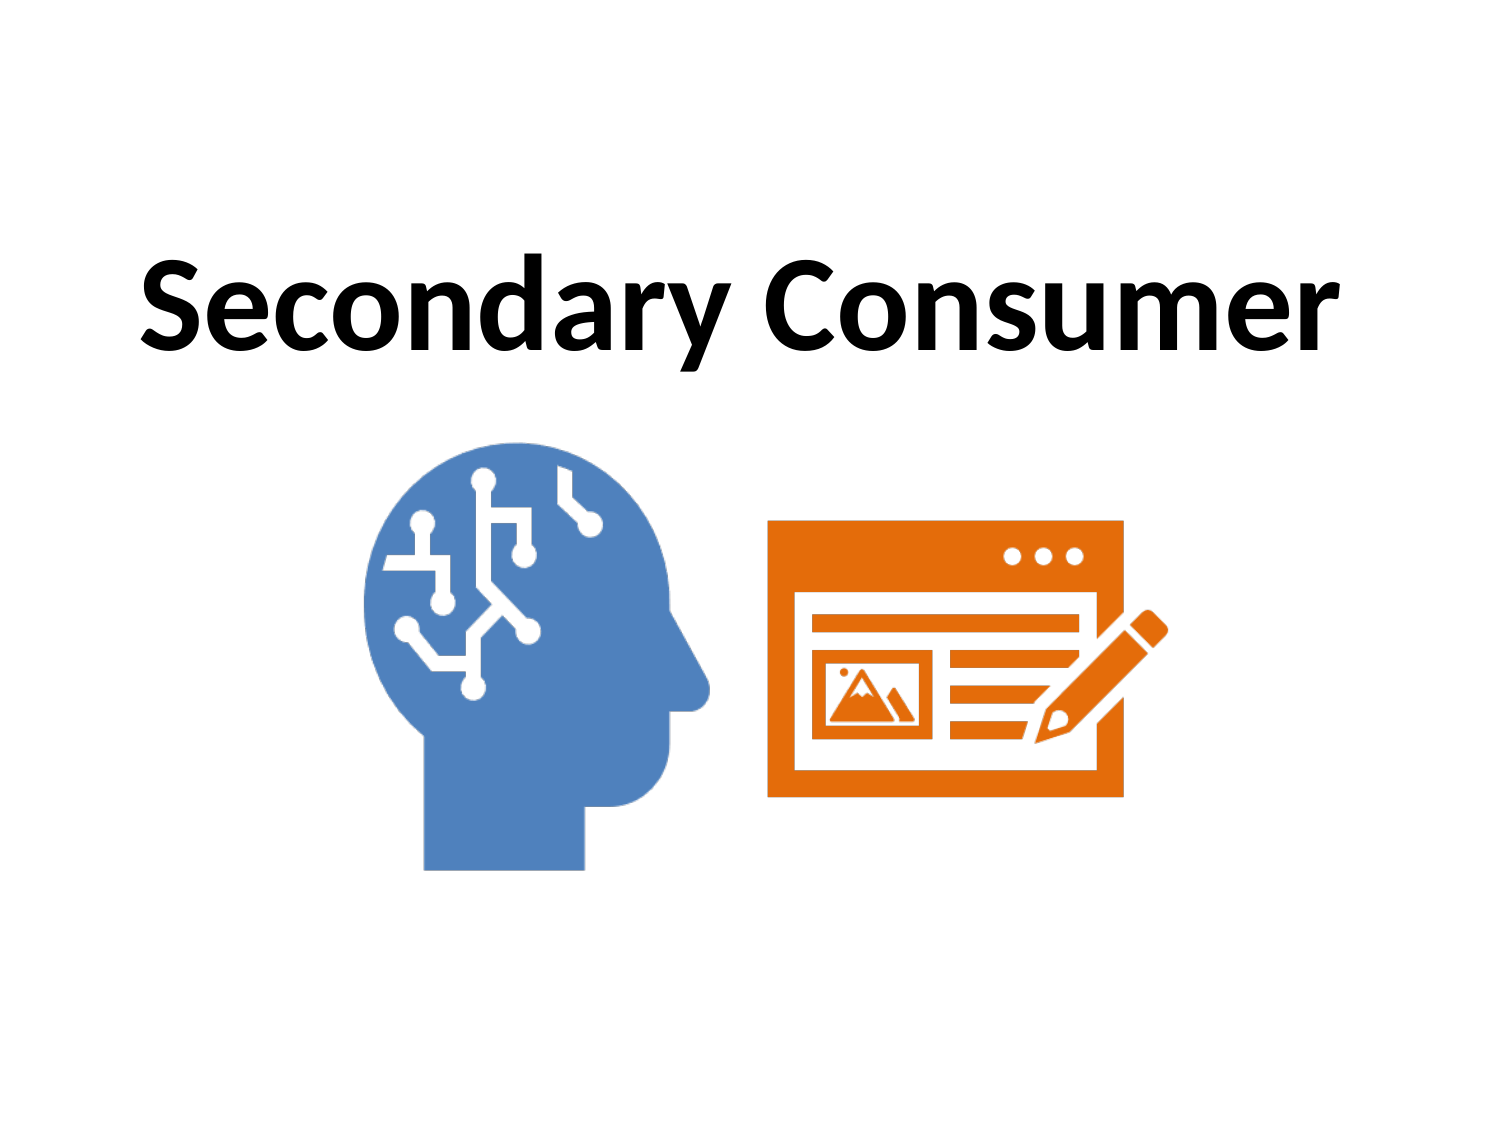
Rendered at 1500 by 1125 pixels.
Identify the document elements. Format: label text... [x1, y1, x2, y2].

text_box Secondary Consumer [24, 205, 1458, 386]
text_box [293, 404, 744, 913]
picture [749, 445, 1177, 873]
